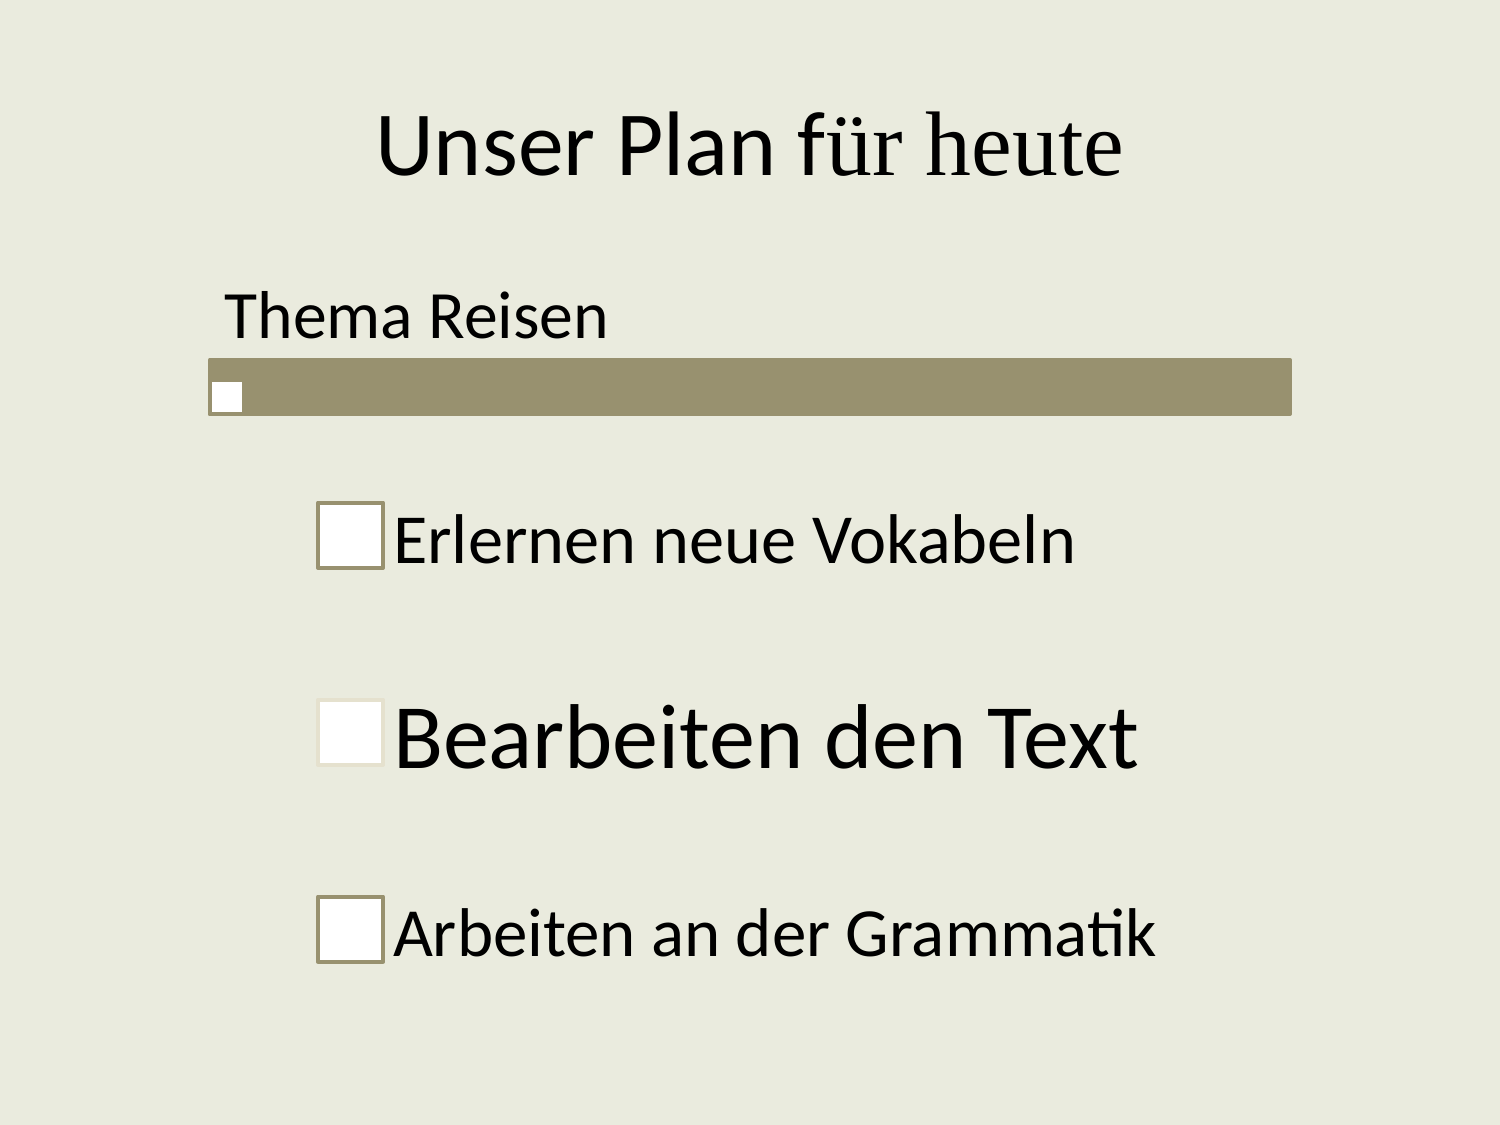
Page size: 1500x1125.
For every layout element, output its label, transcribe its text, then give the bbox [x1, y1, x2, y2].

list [74, 262, 1426, 1006]
title Unser Plan für heute [75, 45, 1425, 233]
